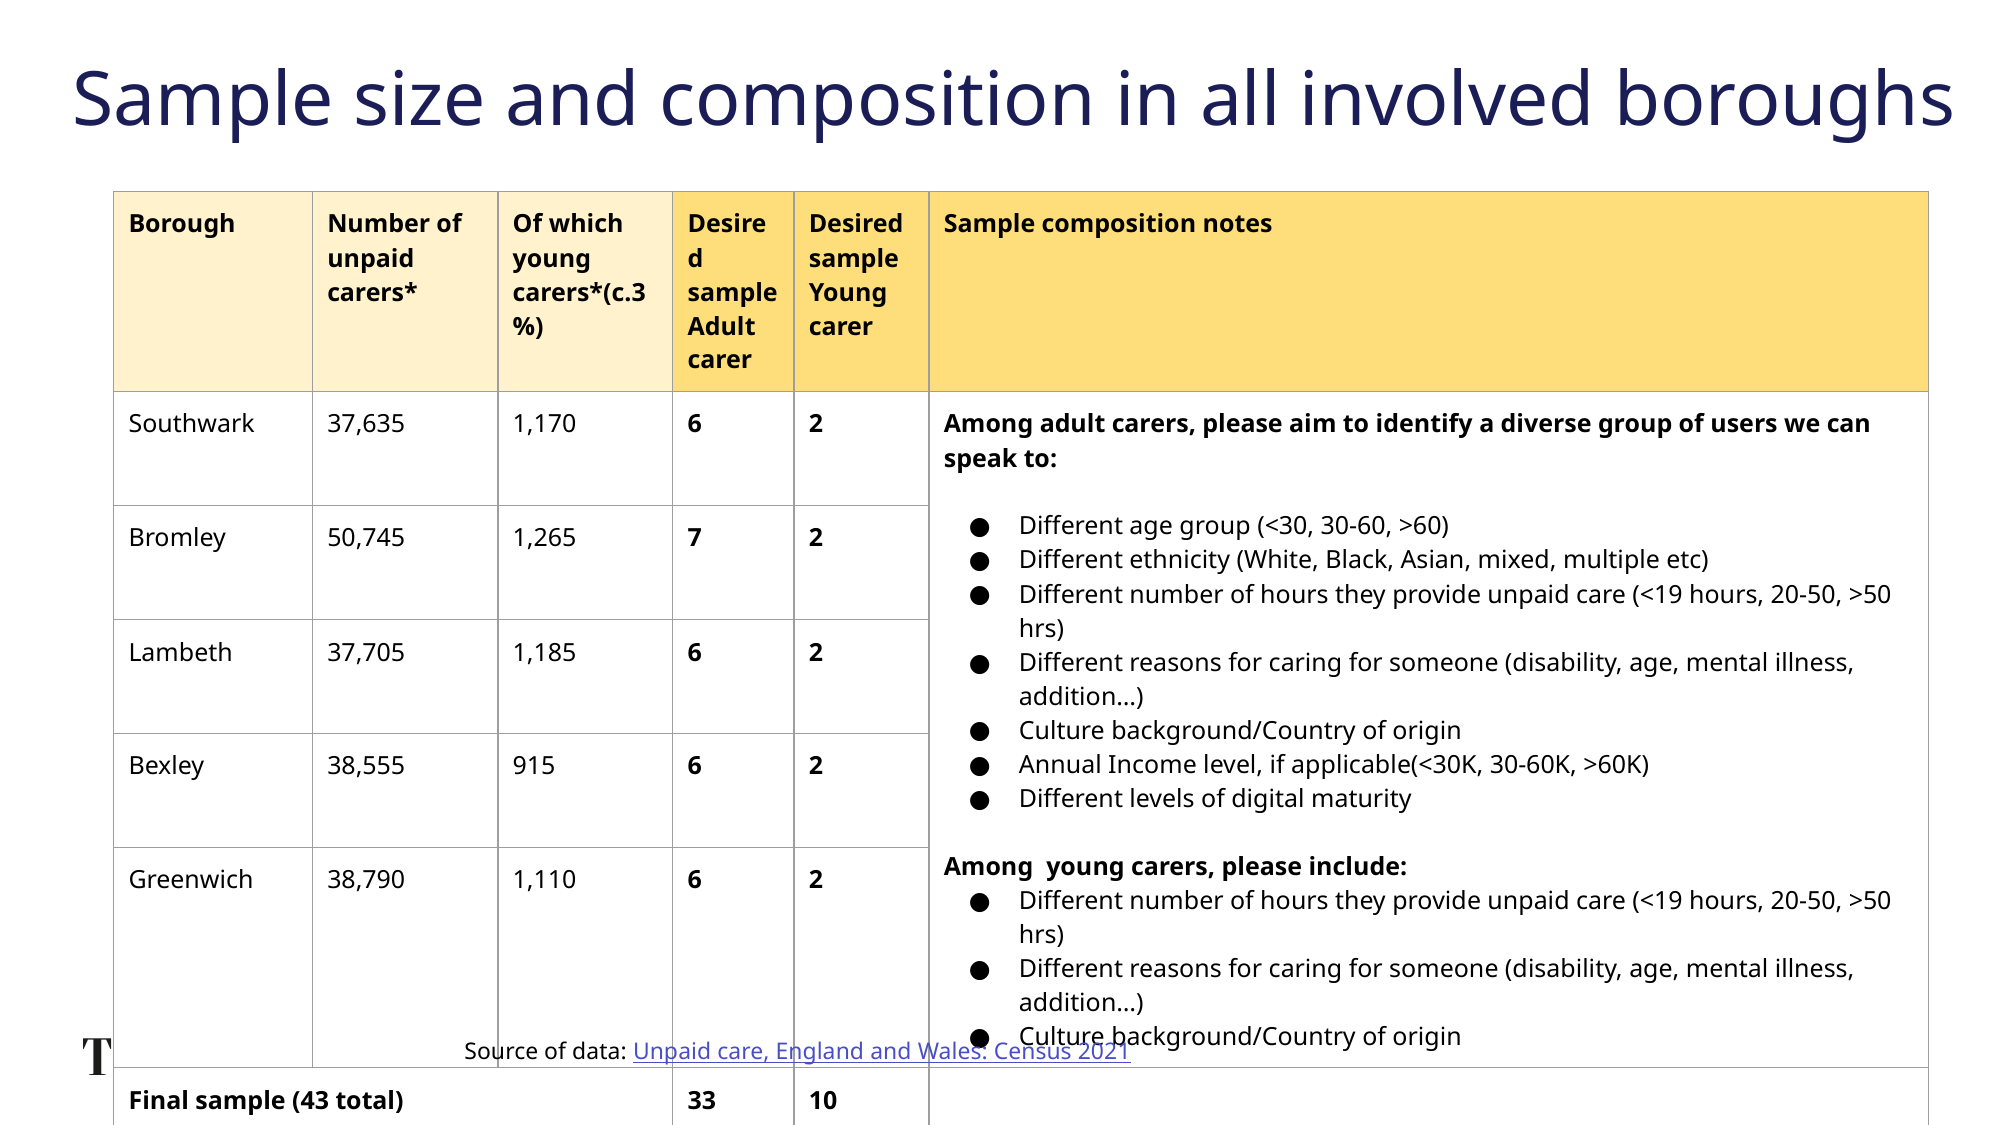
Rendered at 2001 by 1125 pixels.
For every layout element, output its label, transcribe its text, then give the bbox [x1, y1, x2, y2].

table_header Sample composition notes [930, 192, 1928, 391]
table_cell 6 [673, 734, 793, 847]
table_header Number of unpaid carers* [313, 192, 497, 391]
table_cell 1,110 [499, 848, 672, 1023]
table_cell Bromley [114, 506, 312, 619]
table_cell 33 [673, 1068, 793, 1125]
table_header Desired sample Adult carer [673, 192, 793, 391]
table_cell 6 [673, 392, 793, 505]
table_header Desired sample Young carer [795, 192, 928, 391]
table_cell 6 [673, 1051, 793, 1067]
table_cell 1,110 [499, 1051, 672, 1067]
table_cell 38,790 [313, 848, 497, 1067]
table_cell 2 [795, 1051, 928, 1067]
table_header Borough [114, 192, 312, 391]
table_cell [930, 1068, 1928, 1125]
table_cell Southwark [114, 392, 312, 505]
table_cell 1,185 [499, 620, 672, 733]
table_cell Among adult carers, please aim to identify a diverse group of users we can speak to: Different age group (<30, 30-60, >60) Different ethnicity (White, Black, Asian, mixed, multiple etc) Different number of hours they provide unpaid care (<19 hours, 20-50, >50 hrs) Different reasons for caring for someone (disability, age, mental illness, addition…) Culture background/Country of origin Annual Income level, if applicable(<30K, 30-60K, >60K) Different levels of digital maturity Among young carers, please include: Different number of hours they provide unpaid care (<19 hours, 20-50, >50 hrs) Different reasons for caring for someone (disability, age, mental illness, addition…) Culture background/Country of origin [930, 392, 1928, 1067]
table_cell 37,705 [313, 620, 497, 733]
table_cell 50,745 [313, 506, 497, 619]
table_cell 37,635 [313, 392, 497, 505]
table_cell Final sample (43 total) [114, 1068, 672, 1125]
table_cell 6 [673, 848, 793, 1023]
table_cell 38,555 [313, 734, 497, 847]
table_cell 915 [499, 734, 672, 847]
table_cell Bexley [114, 734, 312, 847]
table_cell Lambeth [114, 620, 312, 733]
title Sample size and composition in all involved boroughs [72, 60, 1961, 206]
table_cell 7 [673, 506, 793, 619]
table_cell 1,170 [499, 392, 672, 505]
table_cell Greenwich [114, 848, 312, 1067]
table_cell 6 [673, 620, 793, 733]
text_box Source of data: Unpaid care, England and Wales: Census 2021 [449, 1023, 1551, 1051]
picture [83, 1037, 113, 1075]
table_cell 2 [795, 506, 928, 619]
table_header Of which young carers*(c.3%) [499, 192, 672, 391]
table_cell 2 [795, 392, 928, 505]
table_cell 2 [795, 620, 928, 733]
table_cell 2 [795, 848, 928, 1023]
table_cell 2 [795, 734, 928, 847]
table_cell 10 [795, 1068, 928, 1125]
table_cell 1,265 [499, 506, 672, 619]
